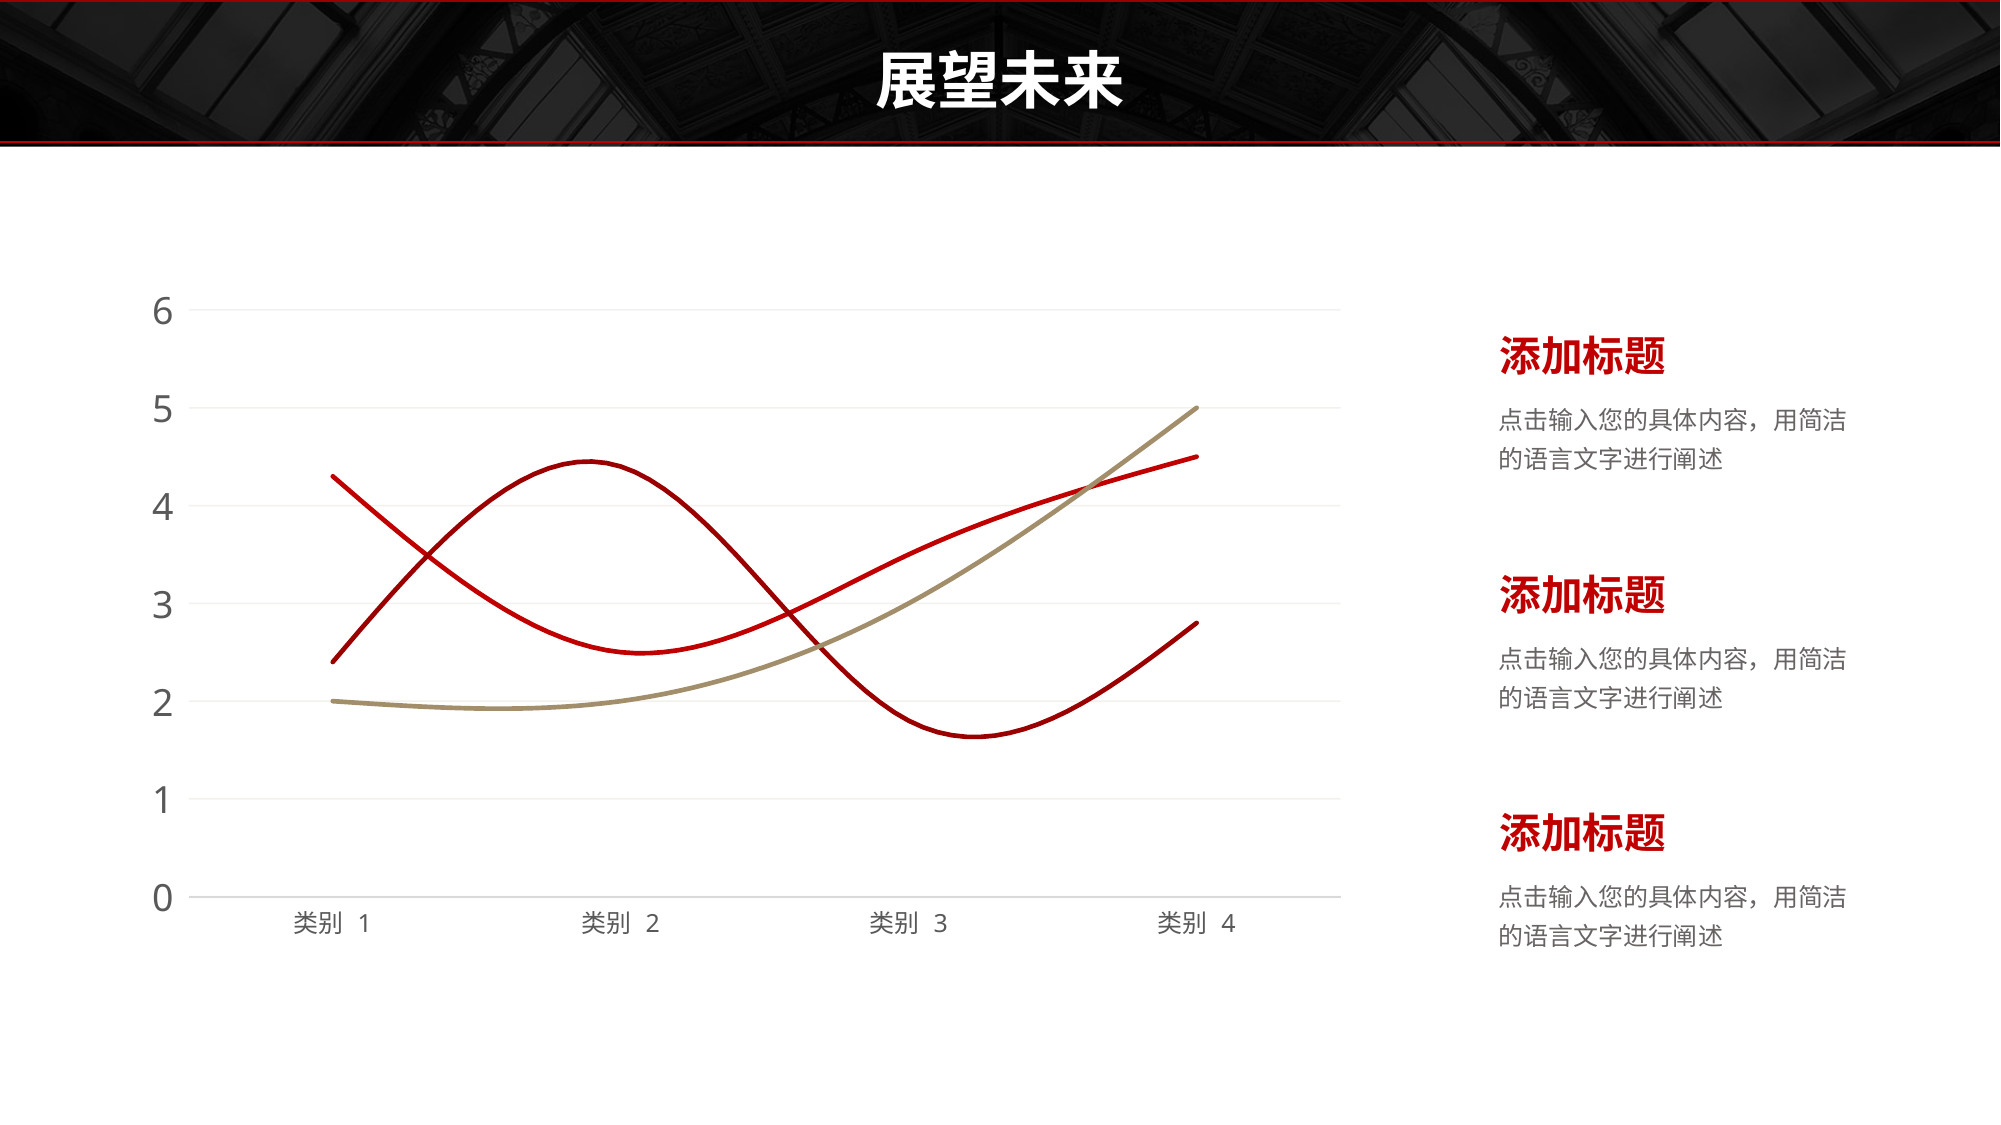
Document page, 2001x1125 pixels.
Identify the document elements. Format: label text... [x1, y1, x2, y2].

text_box 添加标题 [1484, 561, 1682, 626]
list 展望未来 [588, 33, 1412, 125]
text_box 点击输入您的具体内容，用简洁的语言文字进行阐述 [1483, 388, 1873, 481]
text_box 添加标题 [1484, 799, 1682, 865]
chart [127, 270, 1366, 954]
text_box 点击输入您的具体内容，用简洁的语言文字进行阐述 [1483, 626, 1873, 720]
text_box 点击输入您的具体内容，用简洁的语言文字进行阐述 [1483, 865, 1873, 959]
text_box 添加标题 [1484, 322, 1682, 388]
